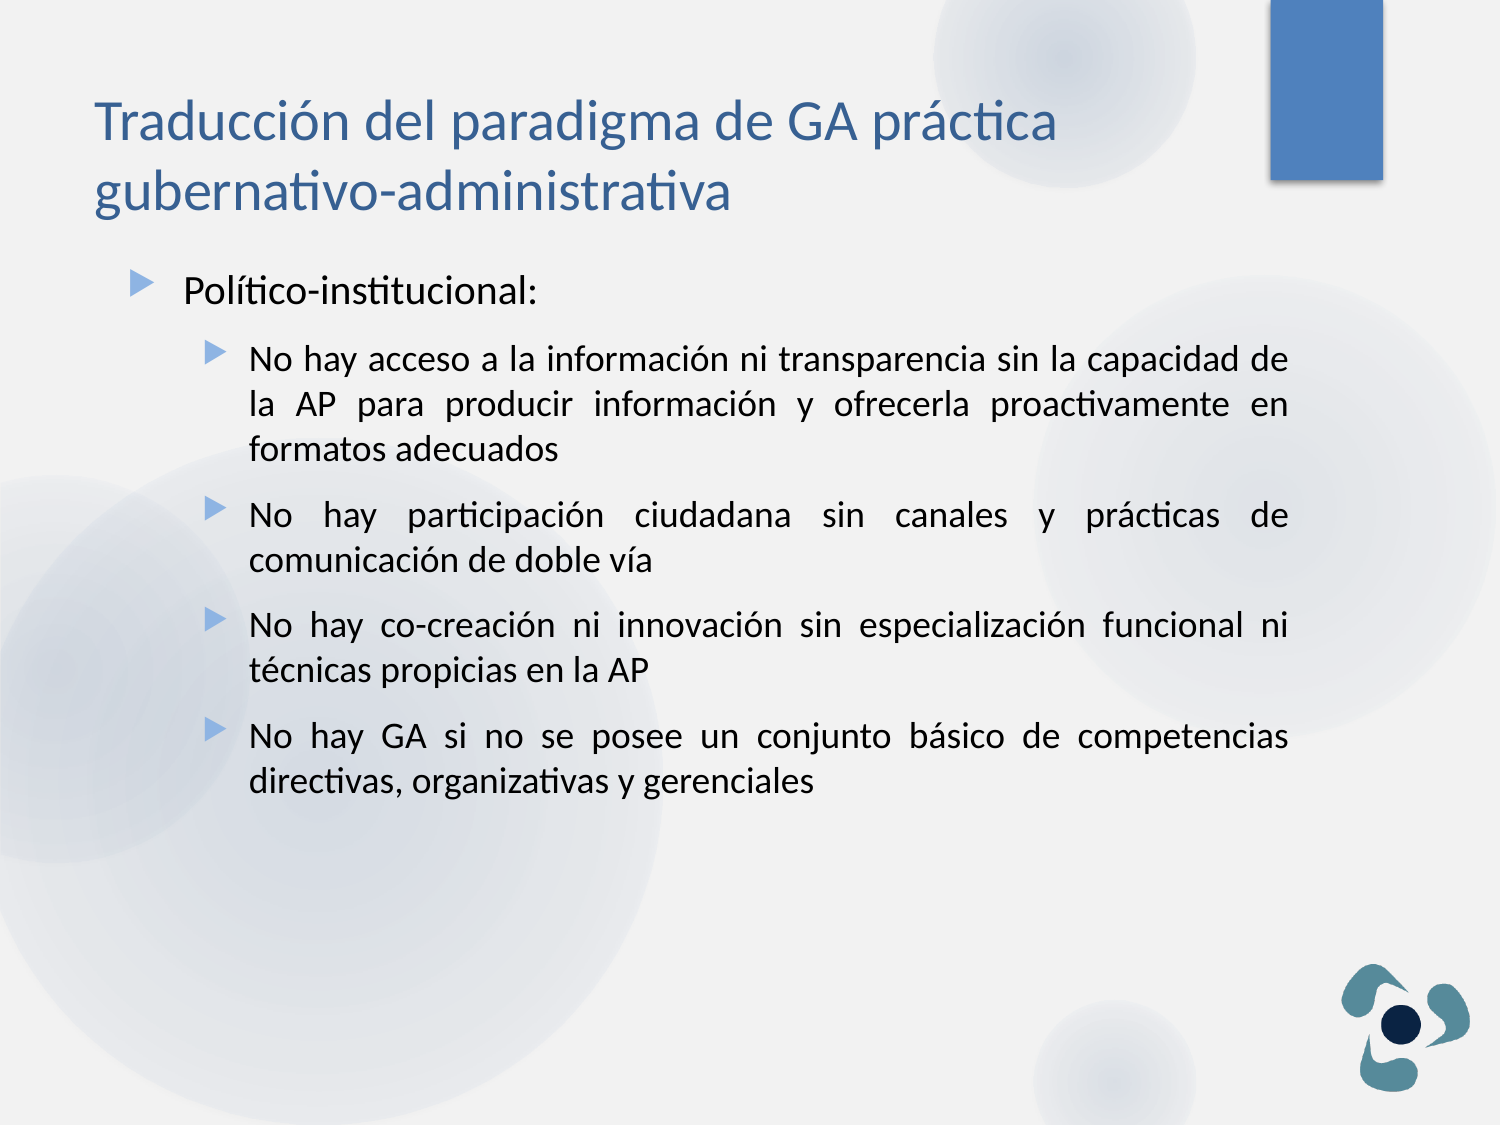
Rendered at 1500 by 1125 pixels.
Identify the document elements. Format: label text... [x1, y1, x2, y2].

list Político-institucional: No hay acceso a la información ni transparencia sin la capacidad de la AP para producir información y ofrecerla proactivamente en formatos adecuados No hay participación ciudadana sin canales y prácticas de comunicación de doble vía No hay co-creación ni innovación sin especialización funcional ni técnicas propicias en la AP No hay GA si no se posee un conjunto básico de competencias directivas, organizativas y gerenciales [112, 255, 1306, 1059]
picture [1340, 962, 1471, 1093]
title Traducción del paradigma de GA práctica gubernativo-administrativa [79, 74, 1187, 256]
